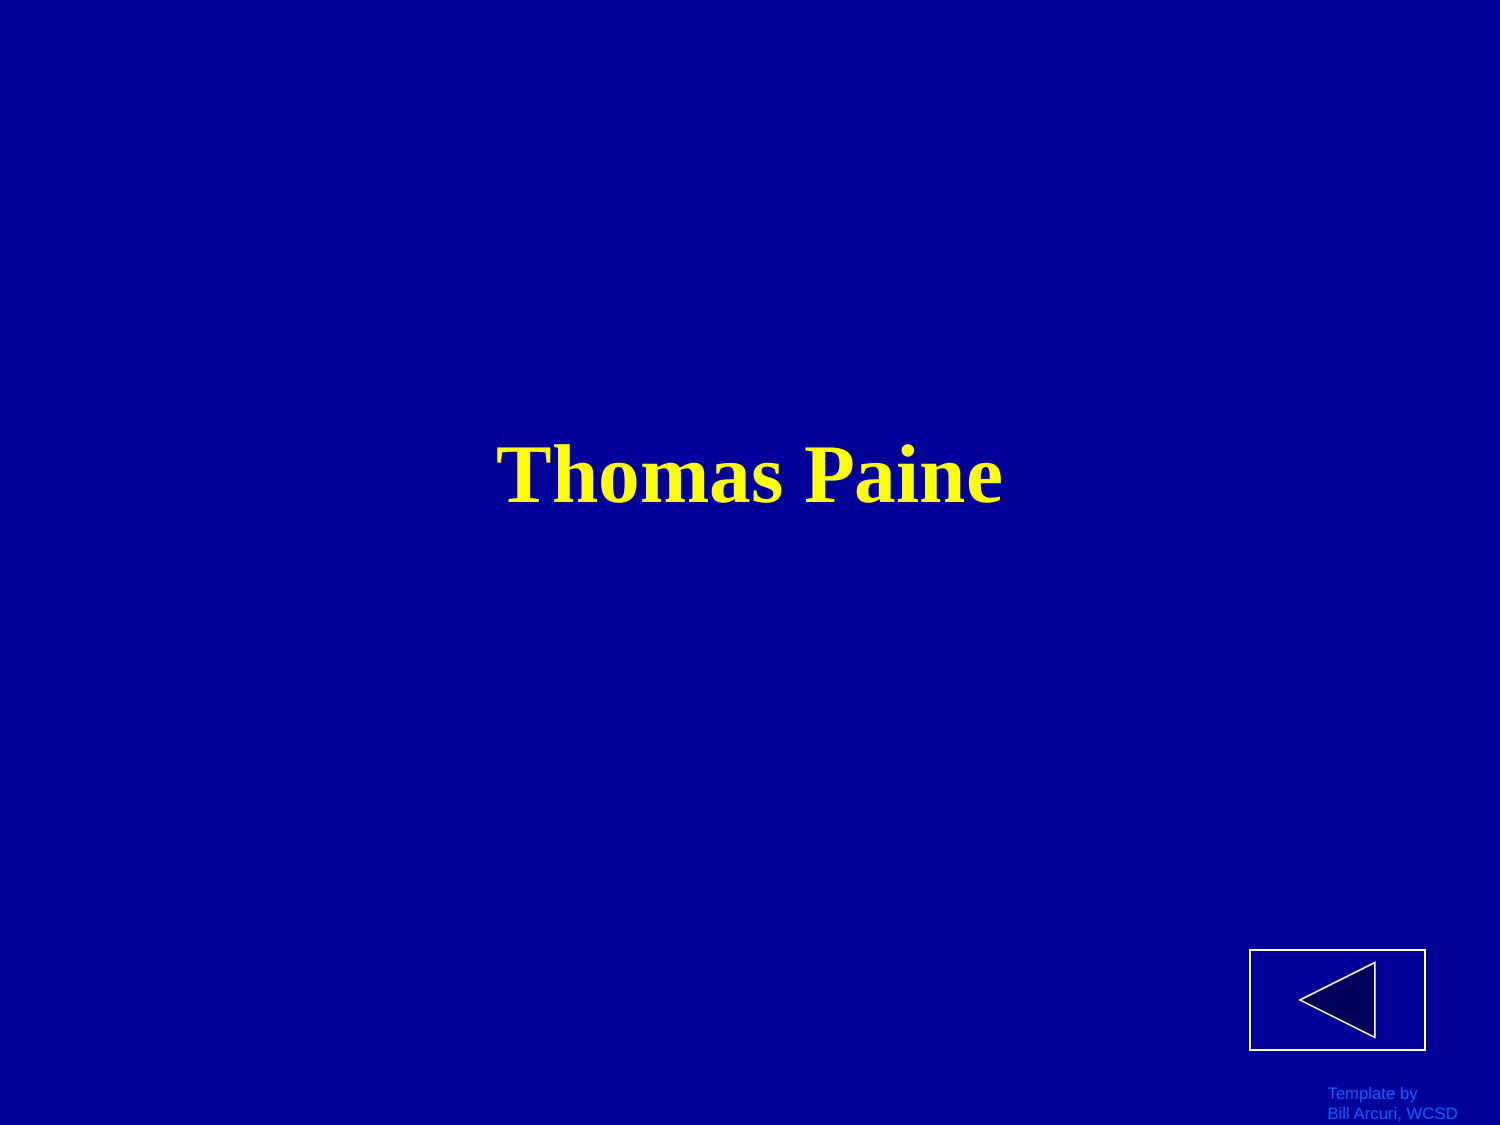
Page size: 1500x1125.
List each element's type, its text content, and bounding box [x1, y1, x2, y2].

slide_number Template by Bill Arcuri, WCSD [1312, 1074, 1476, 1125]
text_box [1250, 950, 1426, 1051]
title Thomas Paine [112, 375, 1388, 563]
